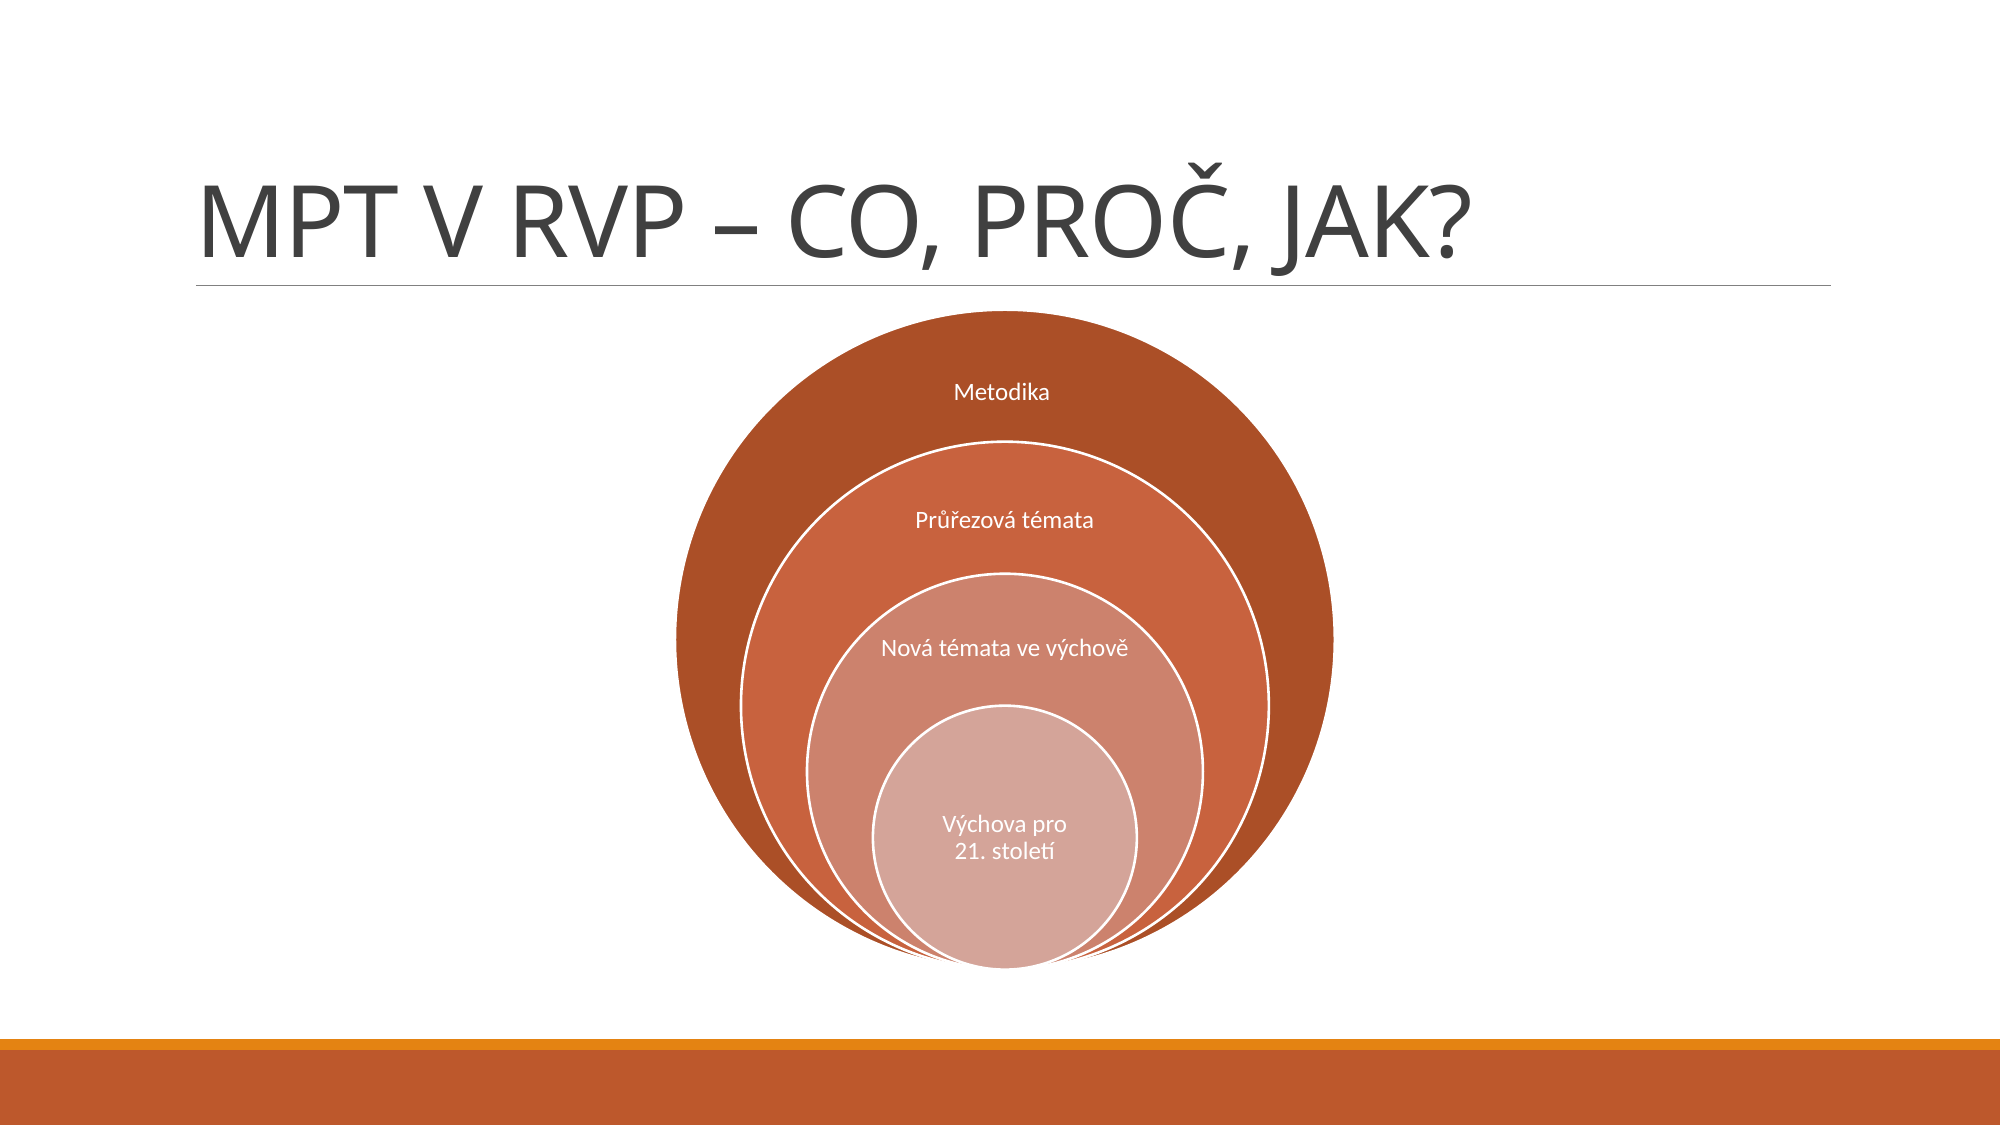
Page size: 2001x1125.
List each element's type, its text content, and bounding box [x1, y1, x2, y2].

title MPT V RVP – CO, PROČ, JAK? [180, 47, 1830, 285]
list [179, 309, 1831, 971]
